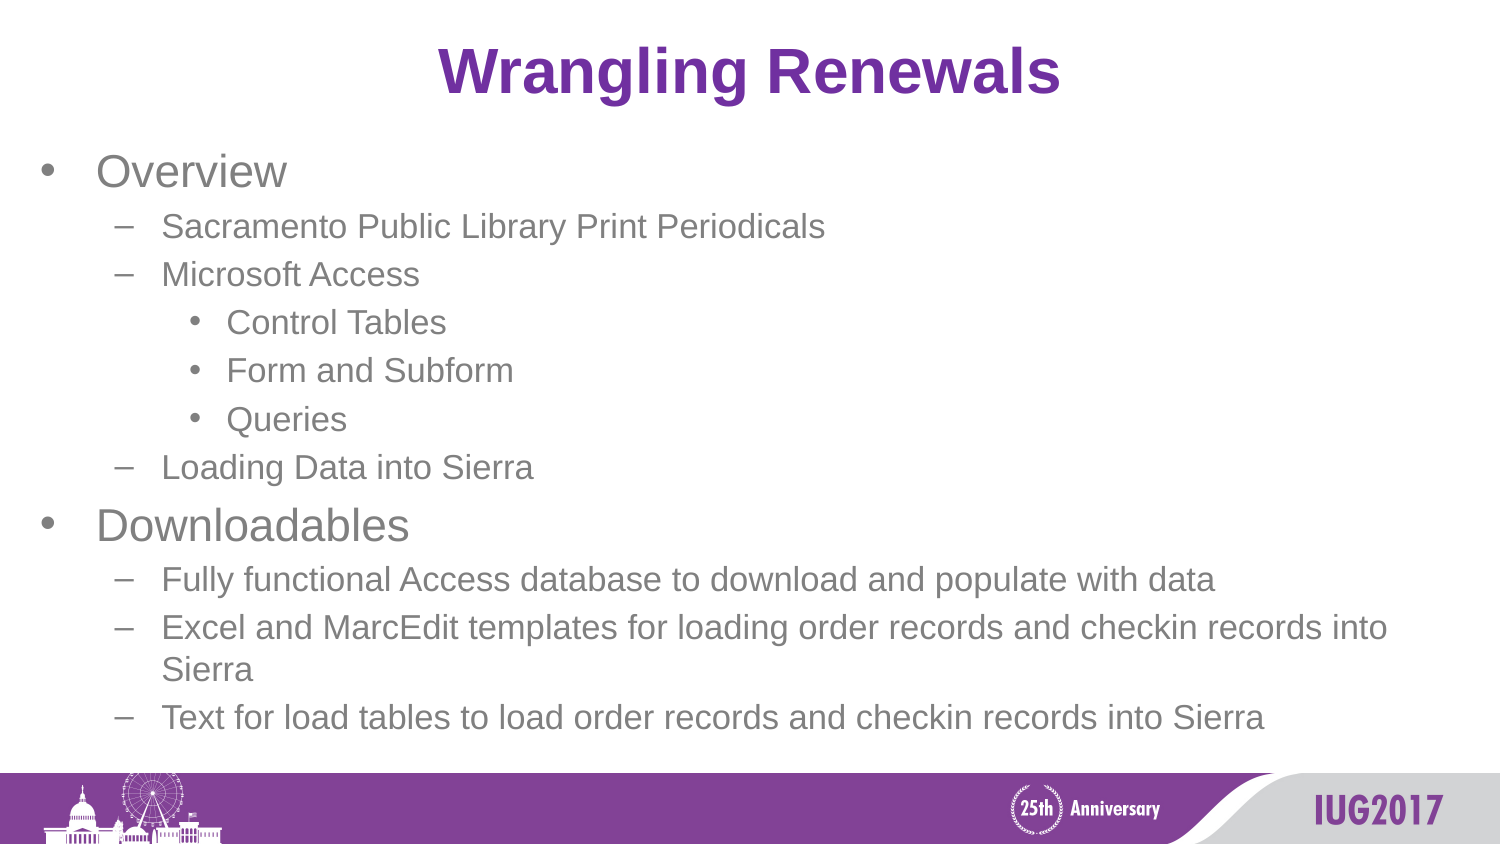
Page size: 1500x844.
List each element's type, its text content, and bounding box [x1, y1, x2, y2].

title Wrangling Renewals [24, 21, 1475, 114]
picture [0, 773, 1500, 844]
list Overview Sacramento Public Library Print Periodicals Microsoft Access Control Tables Form and Subform Queries Loading Data into Sierra Downloadables Fully functional Access database to download and populate with data Excel and MarcEdit templates for loading order records and checkin records into Sierra Text for load tables to load order records and checkin records into Sierra [24, 134, 1475, 747]
